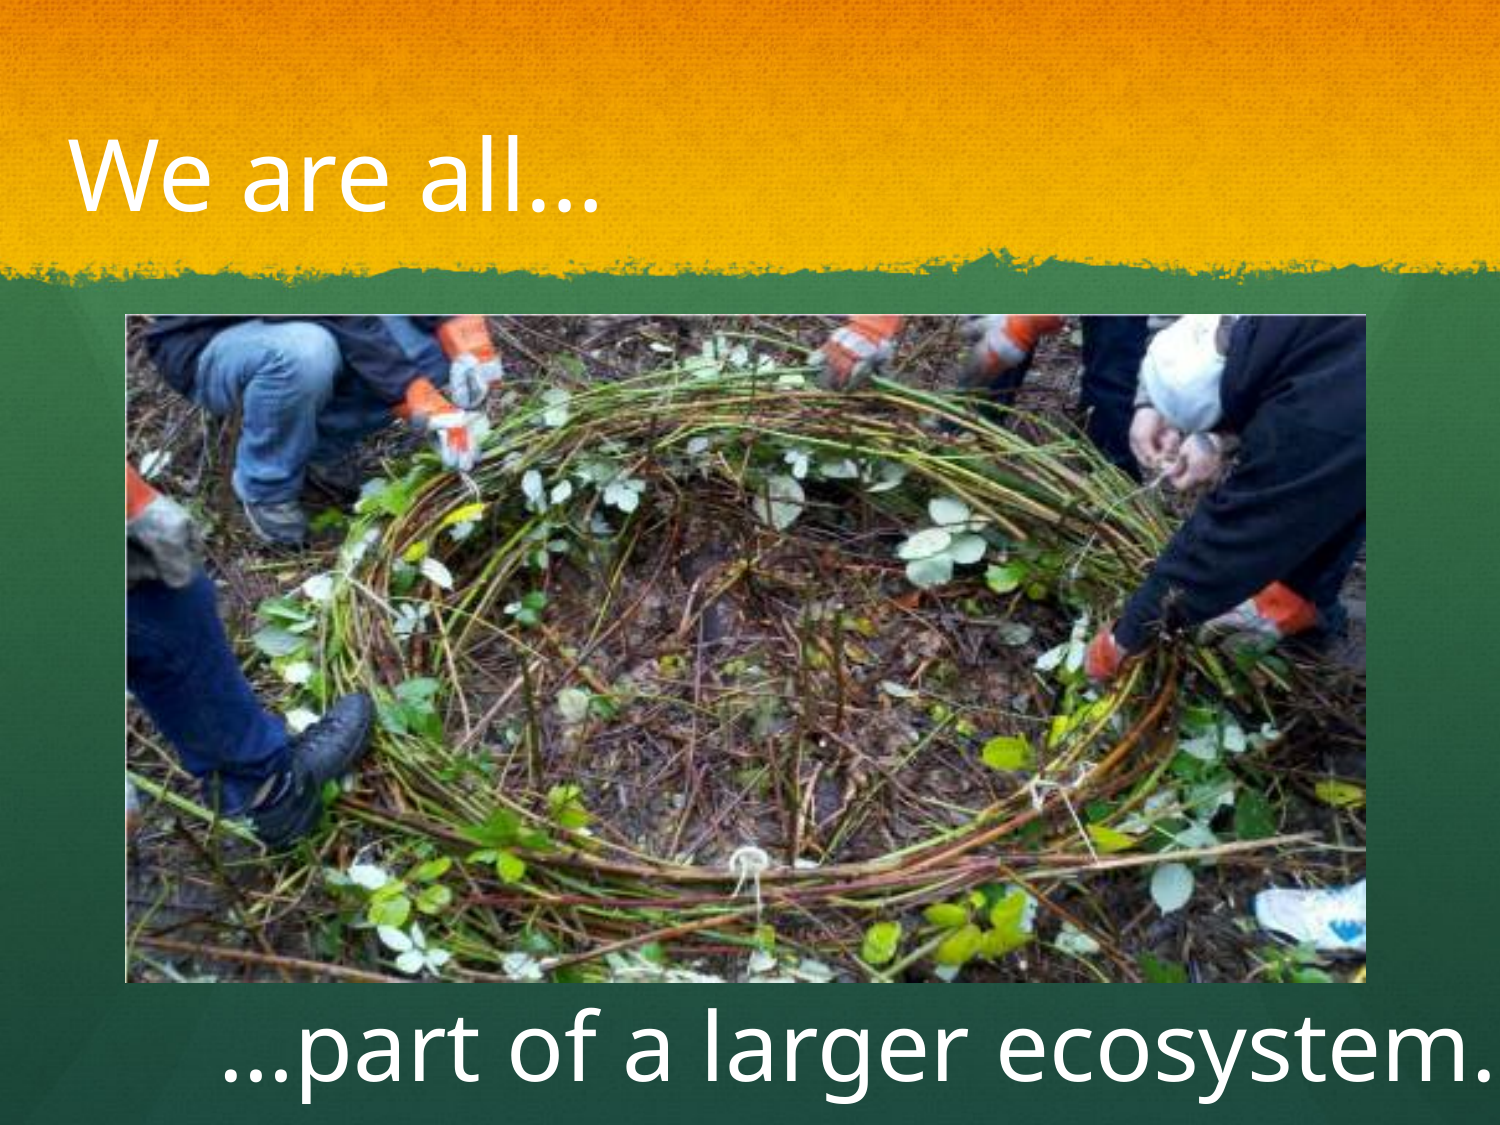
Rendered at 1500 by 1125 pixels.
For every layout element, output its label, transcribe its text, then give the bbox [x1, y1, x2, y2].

picture [0, 0, 1500, 1125]
text_box …part of a larger ecosystem. [170, 750, 1500, 1125]
title We are all… [0, 0, 859, 344]
